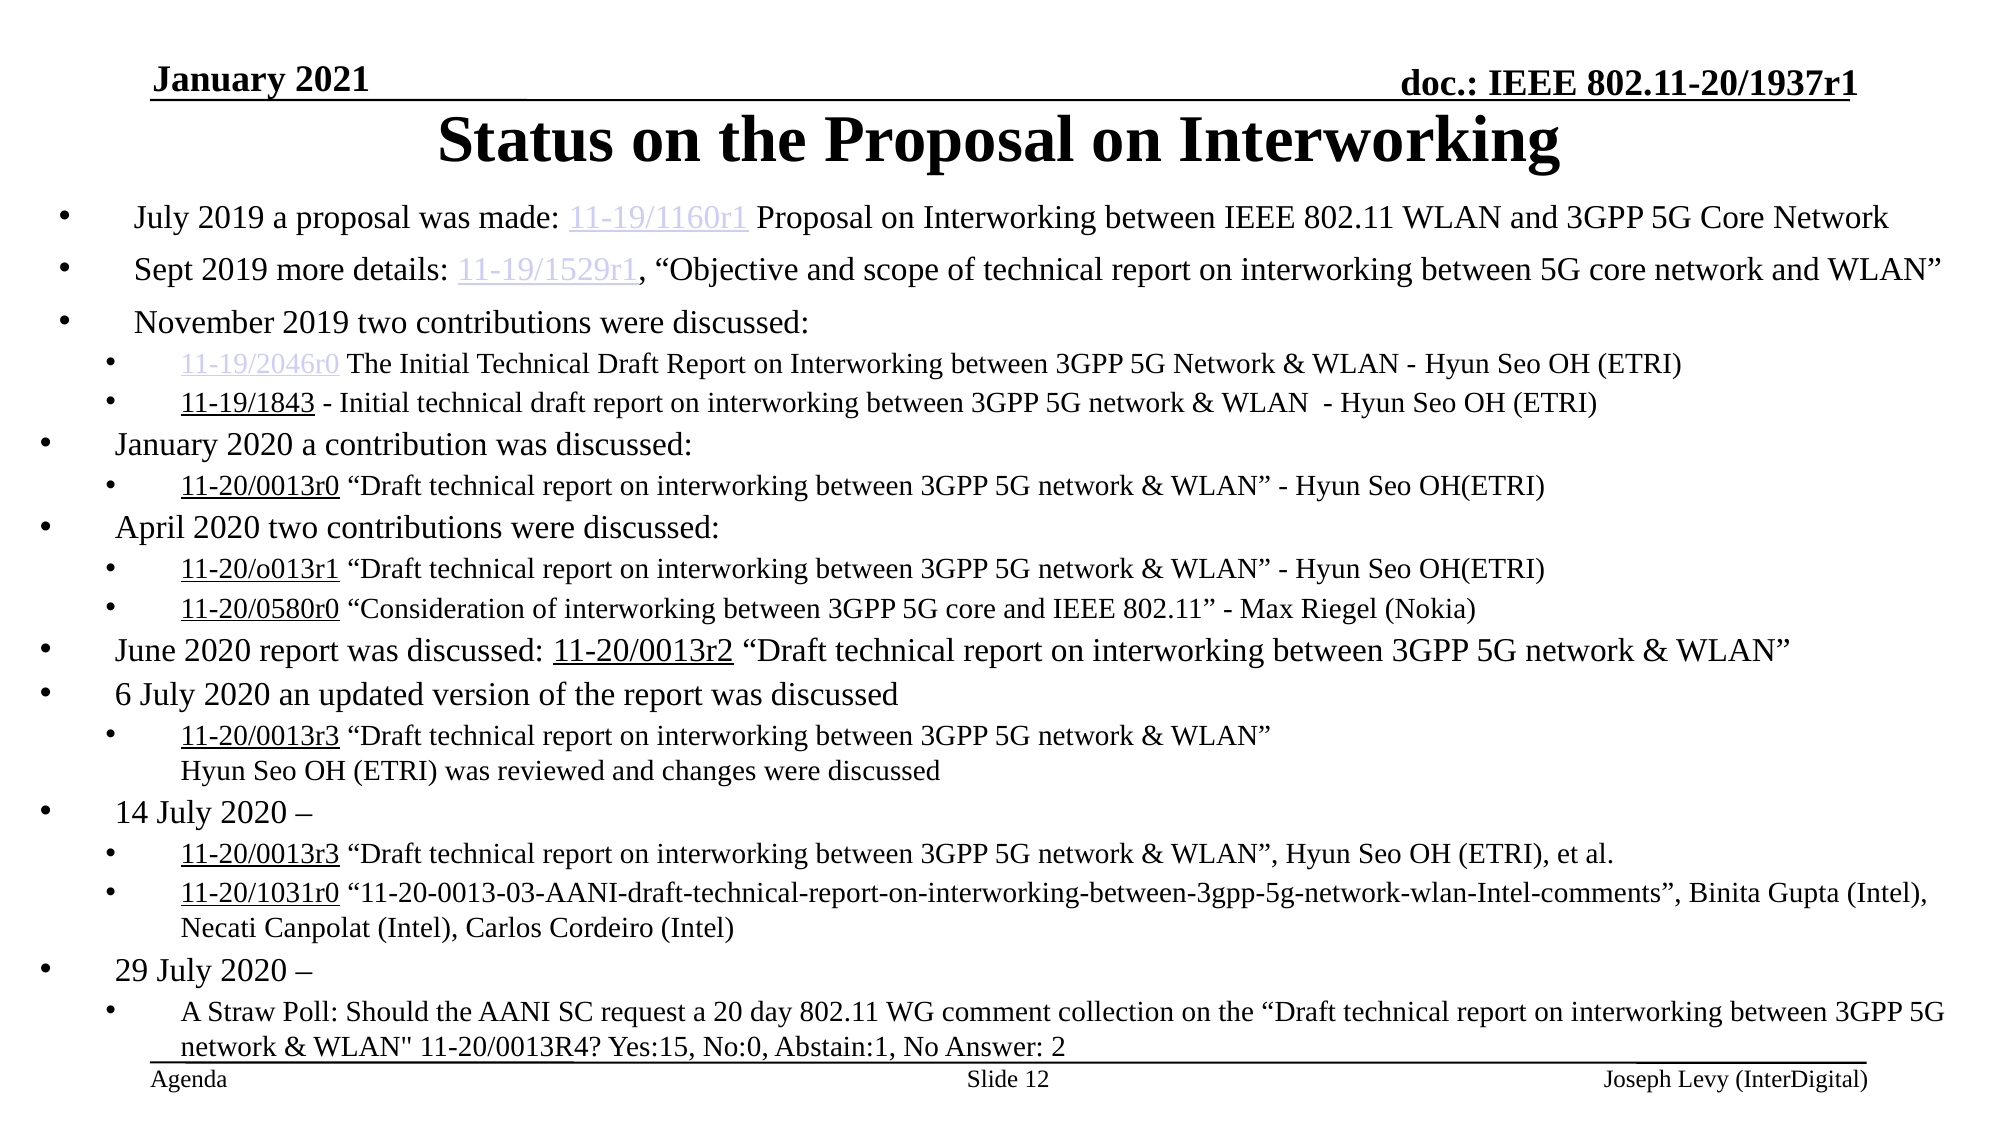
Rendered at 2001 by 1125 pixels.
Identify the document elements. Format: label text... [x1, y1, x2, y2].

list July 2019 a proposal was made: 11-19/1160r1 Proposal on Interworking between IEEE 802.11 WLAN and 3GPP 5G Core Network Sept 2019 more details: 11-19/1529r1, “Objective and scope of technical report on interworking between 5G core network and WLAN” November 2019 two contributions were discussed: 11-19/2046r0 The Initial Technical Draft Report on Interworking between 3GPP 5G Network & WLAN - Hyun Seo OH (ETRI) 11-19/1843 - Initial technical draft report on interworking between 3GPP 5G network & WLAN - Hyun Seo OH (ETRI) January 2020 a contribution was discussed: 11-20/0013r0 “Draft technical report on interworking between 3GPP 5G network & WLAN” - Hyun Seo OH(ETRI) April 2020 two contributions were discussed: 11-20/o013r1 “Draft technical report on interworking between 3GPP 5G network & WLAN” - Hyun Seo OH(ETRI) 11-20/0580r0 “Consideration of interworking between 3GPP 5G core and IEEE 802.11” - Max Riegel (Nokia) June 2020 report was discussed: 11-20/0013r2 “Draft technical report on interworking between 3GPP 5G network & WLAN” 6 July 2020 an updated version of the report was discussed 11-20/0013r3 “Draft technical report on interworking between 3GPP 5G network & WLAN” Hyun Seo OH (ETRI) was reviewed and changes were discussed 14 July 2020 – 11-20/0013r3 “Draft technical report on interworking between 3GPP 5G network & WLAN”, Hyun Seo OH (ETRI), et al. 11-20/1031r0 “11-20-0013-03-AANI-draft-technical-report-on-interworking-between-3gpp-5g-network-wlan-Intel-comments”, Binita Gupta (Intel), Necati Canpolat (Intel), Carlos Cordeiro (Intel) 29 July 2020 – A Straw Poll: Should the AANI SC request a 20 day 802.11 WG comment collection on the “Draft technical report on interworking between 3GPP 5G network & WLAN" 11-20/0013R4? Yes:15, No:0, Abstain:1, No Answer: 2 [24, 187, 1971, 1056]
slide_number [152, 54, 563, 100]
title Status on the Proposal on Interworking [149, 112, 1850, 158]
footer Joseph Levy (InterDigital) [1171, 1061, 1869, 1093]
slide_number Slide 12 [950, 1061, 1067, 1123]
